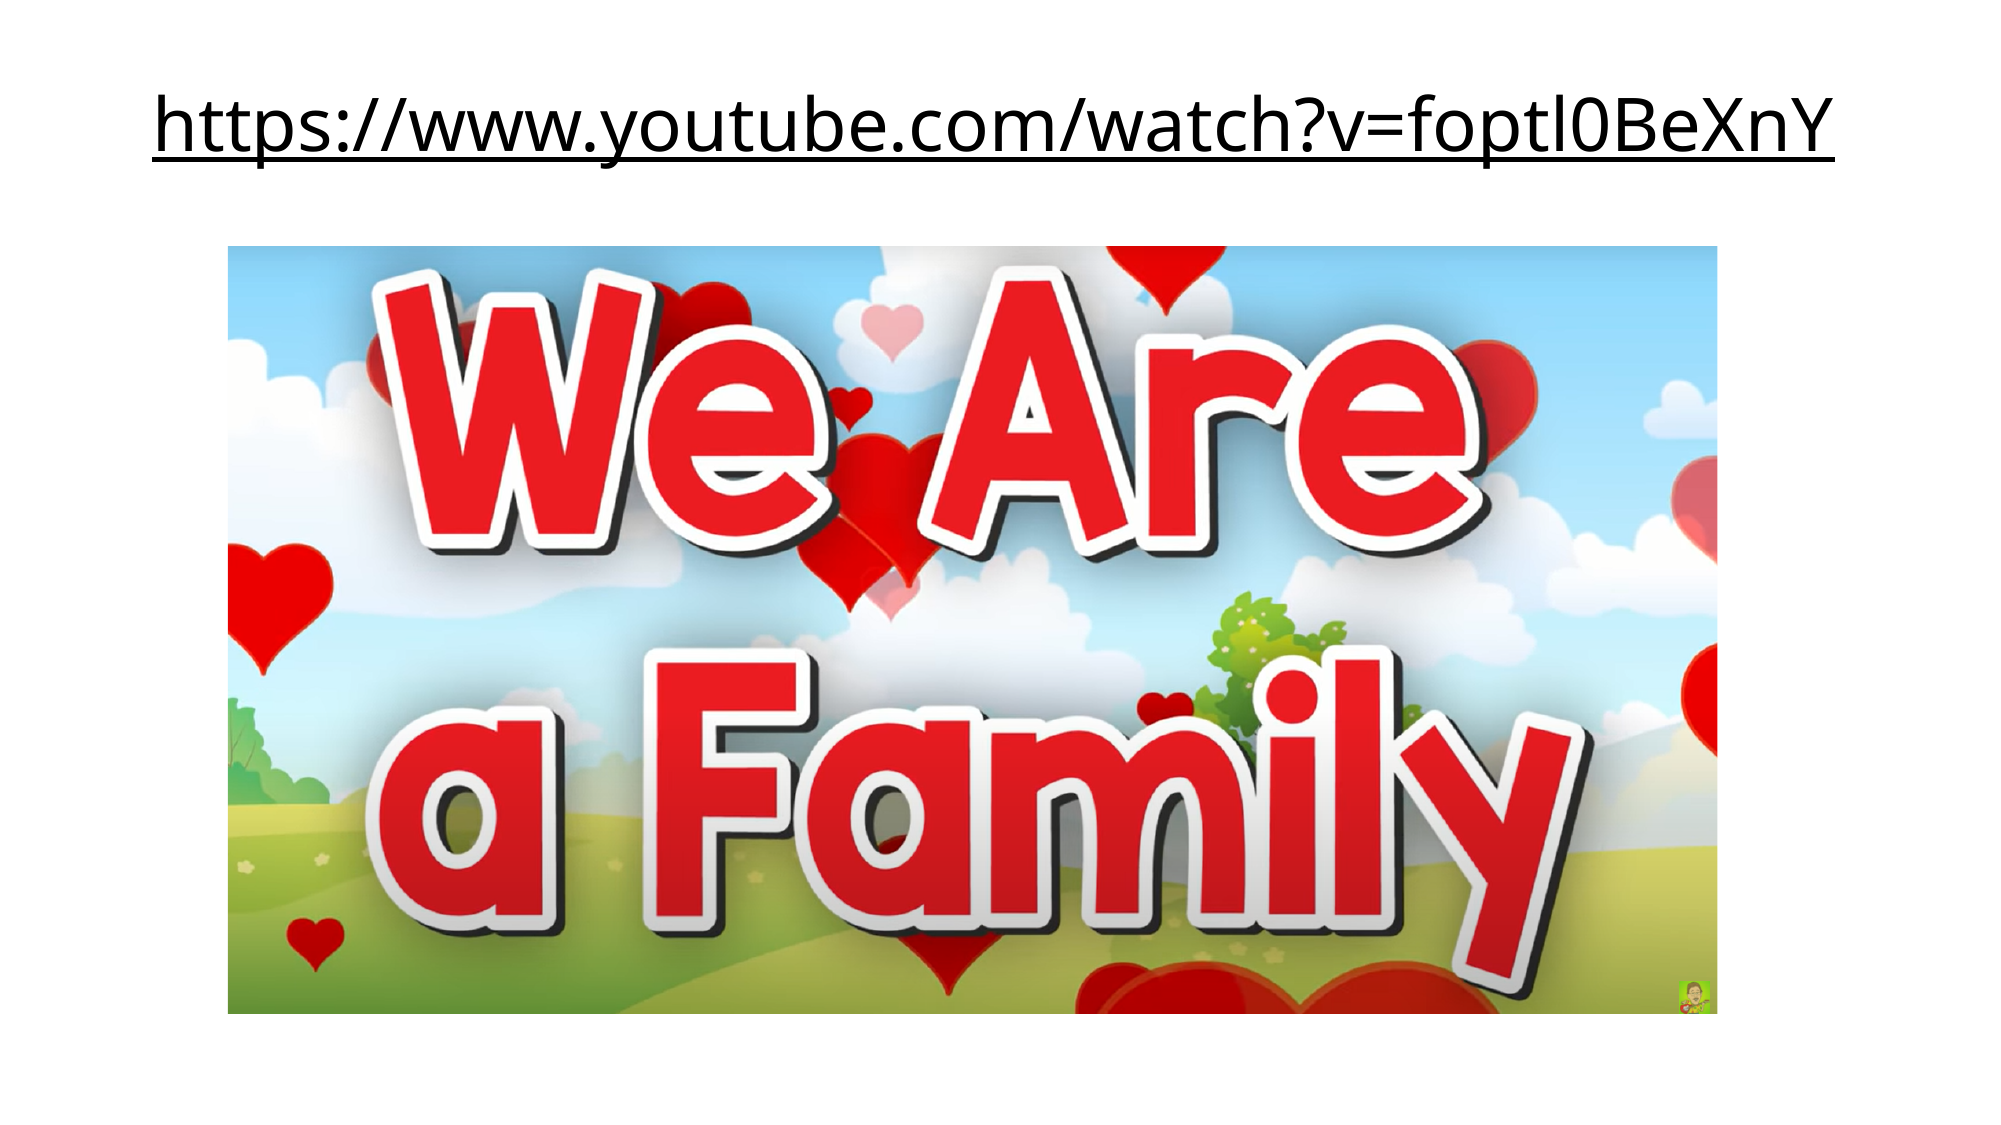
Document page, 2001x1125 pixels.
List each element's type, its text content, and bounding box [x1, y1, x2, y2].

picture [227, 246, 1718, 1014]
title https://www.youtube.com/watch?v=foptl0BeXnY [137, 59, 1863, 278]
